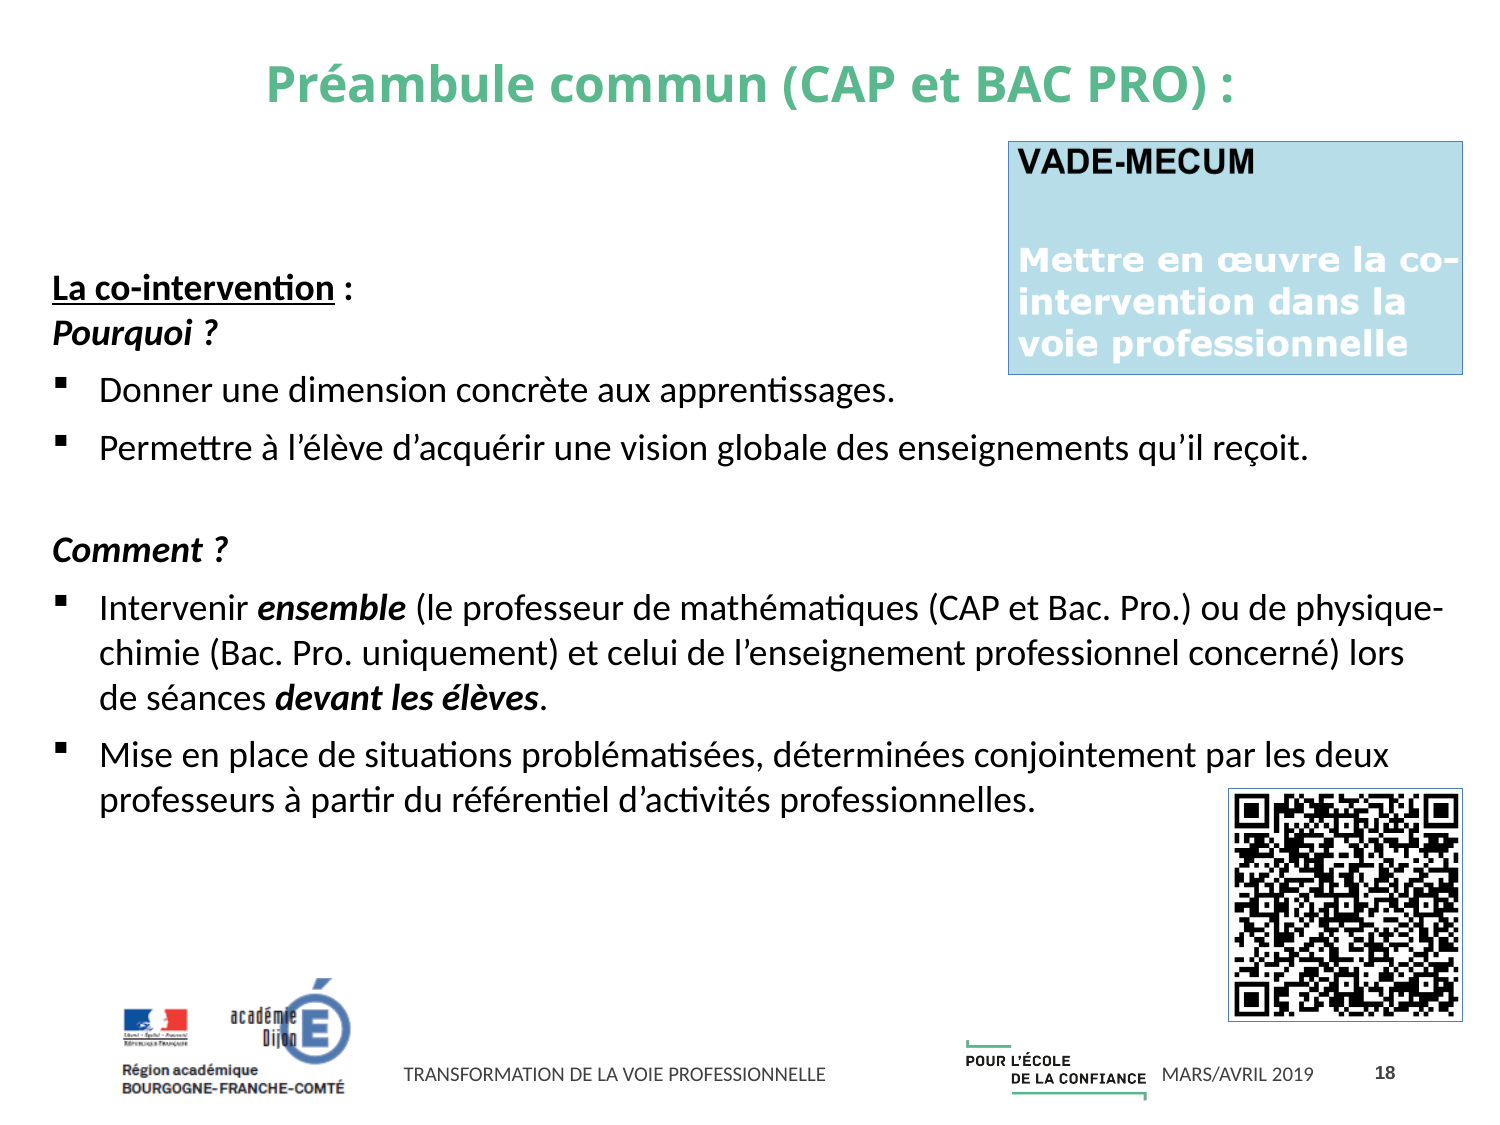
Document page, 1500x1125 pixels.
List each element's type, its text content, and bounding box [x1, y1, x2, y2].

picture [122, 978, 352, 1096]
title Préambule commun (CAP et BAC PRO) : [36, 22, 1464, 142]
text_box La co-intervention : Pourquoi ? Donner une dimension concrète aux apprentissages. Permettre à l’élève d’acquérir une vision globale des enseignements qu’il reçoit. Comment ? Intervenir ensemble (le professeur de mathématiques (CAP et Bac. Pro.) ou de physique-chimie (Bac. Pro. uniquement) et celui de l’enseignement professionnel concerné) lors de séances devant les élèves. Mise en place de situations problématisées, déterminées conjointement par les deux professeurs à partir du référentiel d’activités professionnelles. [37, 255, 1463, 828]
picture [1008, 140, 1463, 375]
picture [952, 1026, 1160, 1113]
picture [1228, 787, 1463, 1022]
slide_number 18 [1336, 1042, 1411, 1103]
